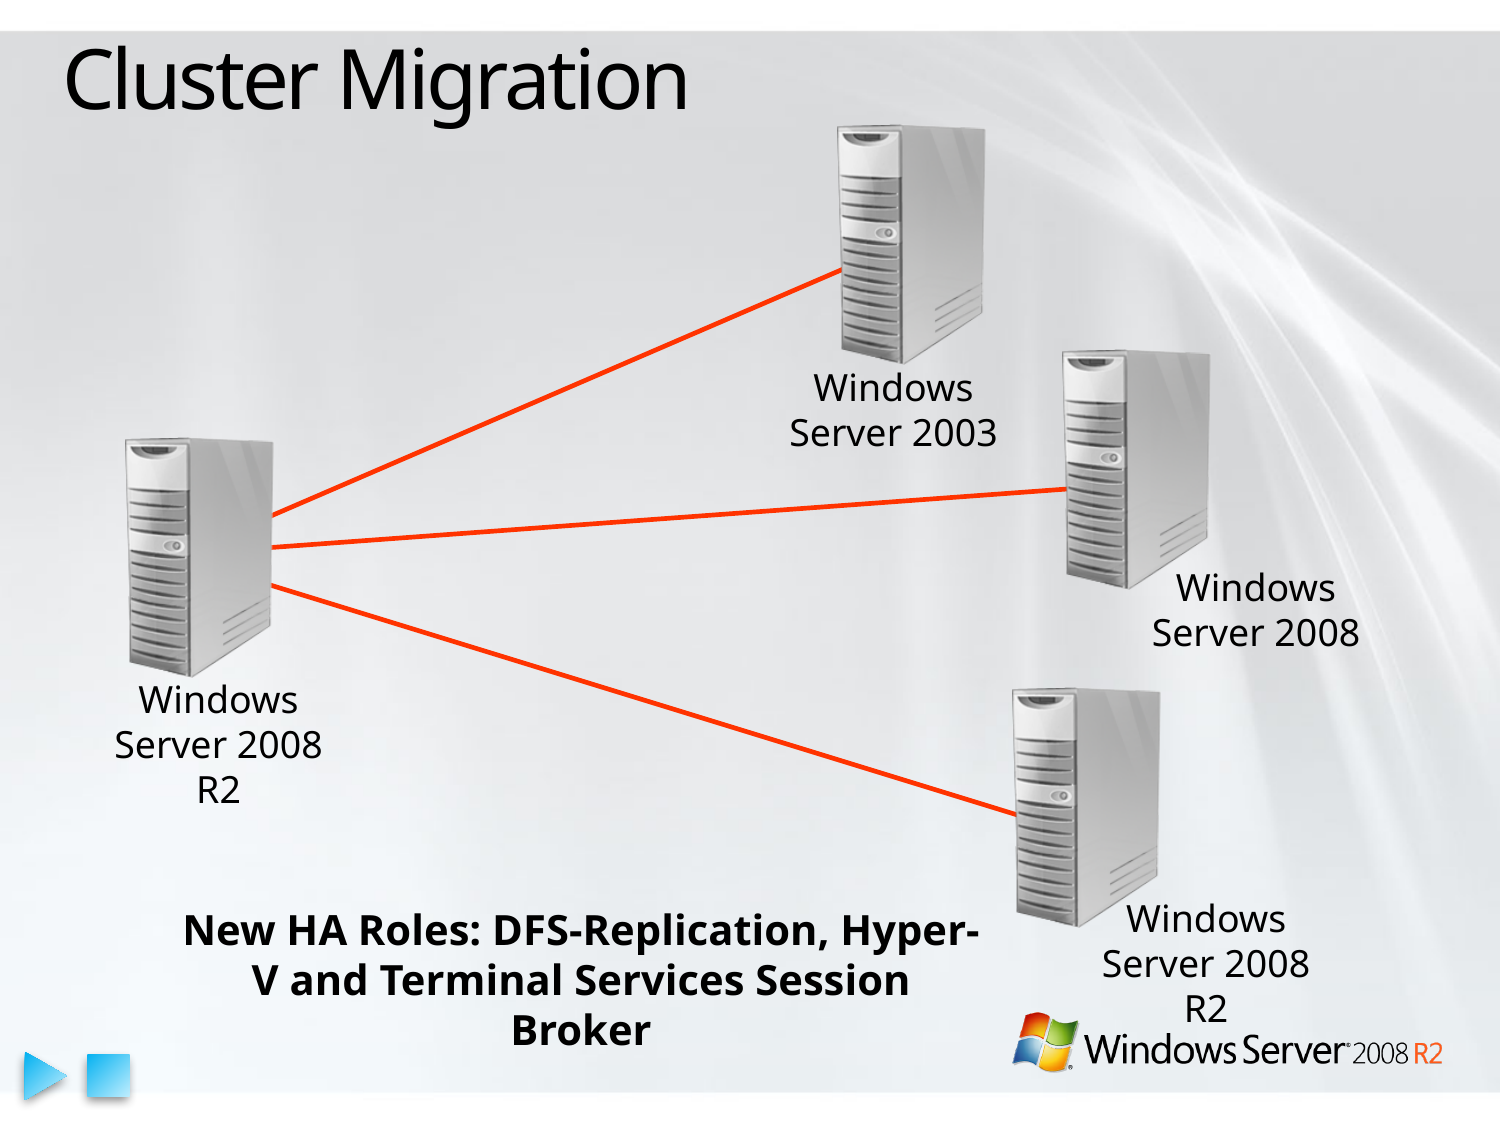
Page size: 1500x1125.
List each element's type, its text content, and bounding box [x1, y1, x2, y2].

text_box Windows Server 2008 R2 [74, 668, 231, 819]
text_box [24, 1051, 67, 1100]
text_box New HA Roles: DFS-Replication, Hyper-V and Terminal Services Session Broker [162, 896, 1000, 1062]
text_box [237, 574, 1051, 826]
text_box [249, 249, 888, 487]
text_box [278, 487, 1056, 551]
text_box Windows Server 2003 [893, 356, 1038, 462]
text_box Windows Server 2008 R2 [1062, 887, 1350, 1038]
title Cluster Migration [62, 37, 1438, 161]
text_box [87, 1054, 130, 1097]
picture [0, 0, 1500, 1125]
text_box Windows Server 2008 [1112, 556, 1400, 662]
